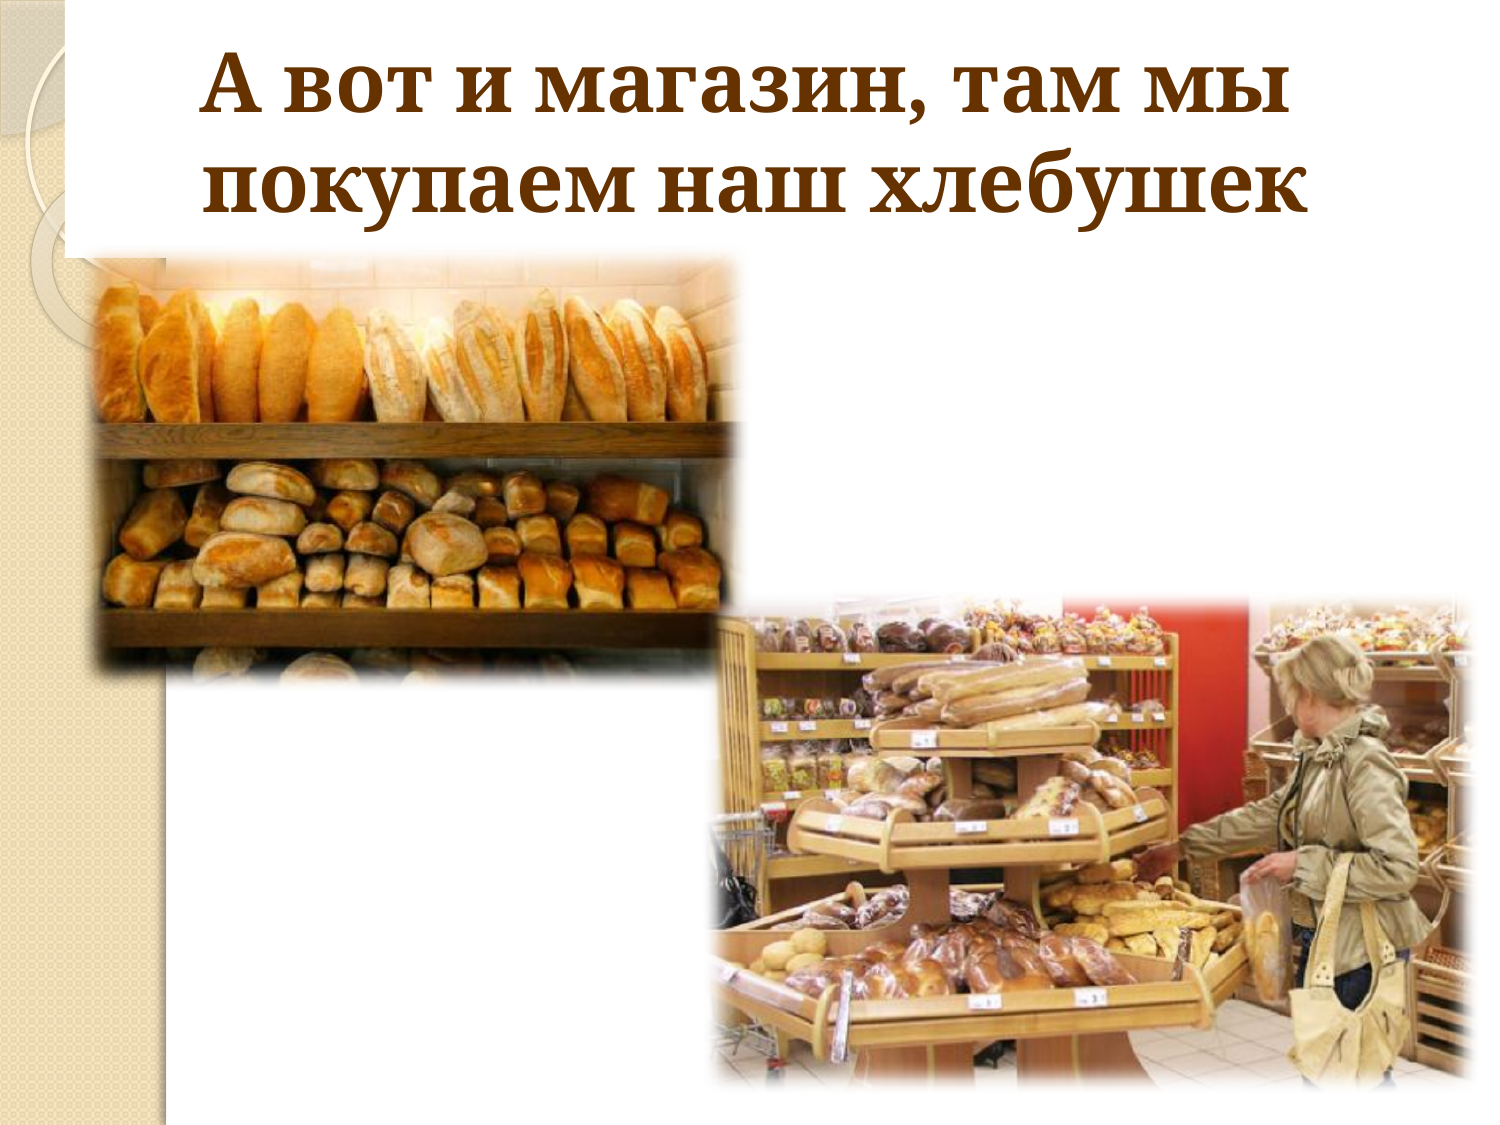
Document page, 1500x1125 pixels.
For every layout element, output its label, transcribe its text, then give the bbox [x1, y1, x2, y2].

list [76, 243, 751, 693]
title А вот и магазин, там мы покупаем наш хлебушек [64, 0, 1447, 258]
picture [702, 590, 1479, 1094]
